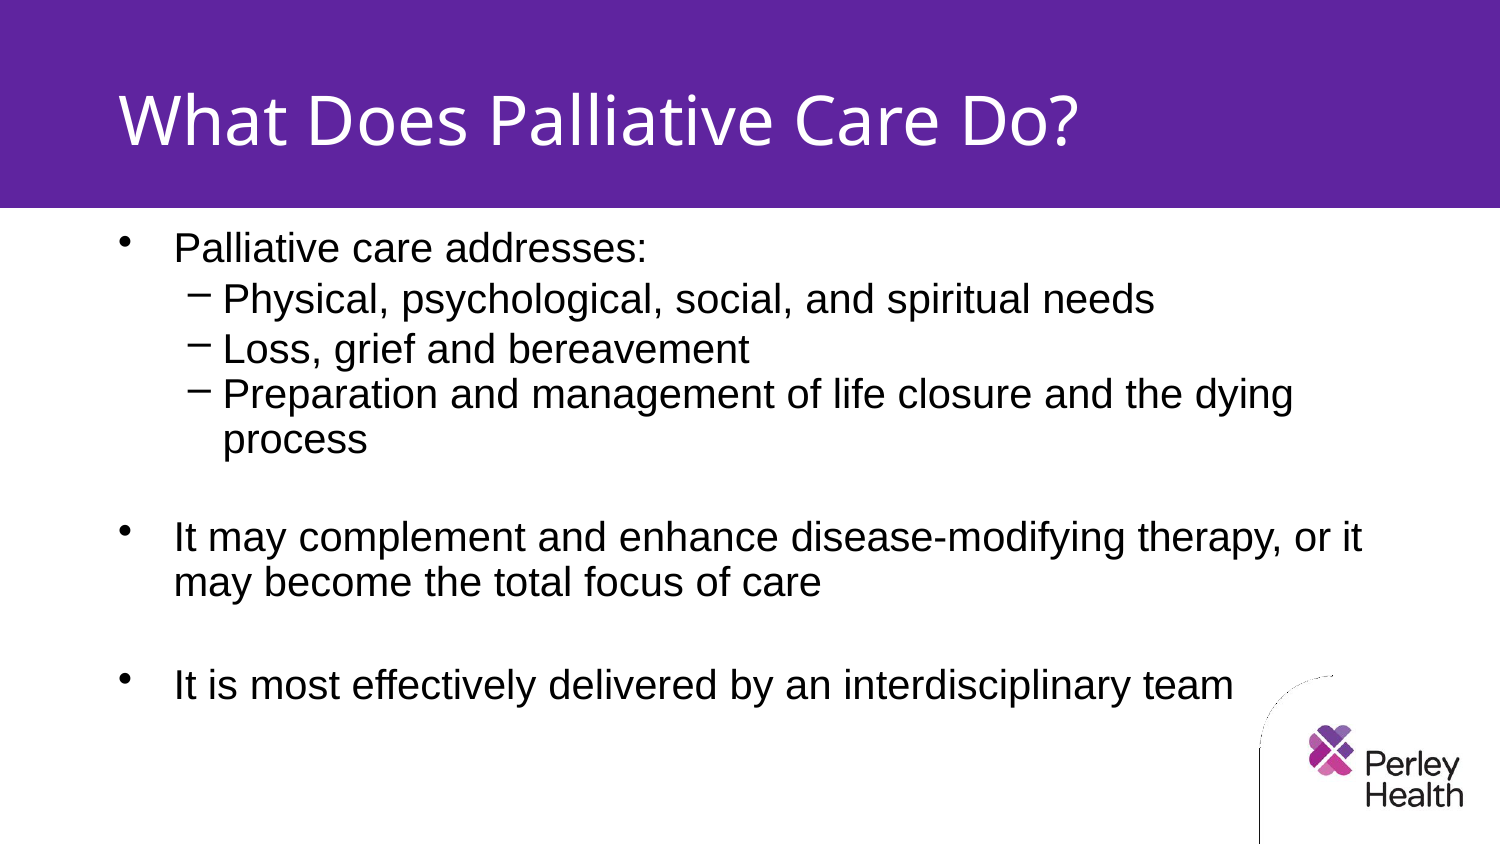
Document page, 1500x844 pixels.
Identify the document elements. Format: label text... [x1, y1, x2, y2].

picture [1259, 675, 1467, 844]
text_box Palliative care addresses: Physical, psychological, social, and spiritual needs Loss, grief and bereavement Preparation and management of life closure and the dying process It may complement and enhance disease-modifying therapy, or it may become the total focus of care It is most effectively delivered by an interdisciplinary team [115, 218, 1367, 709]
title What Does Palliative Care Do? [116, 45, 1384, 218]
